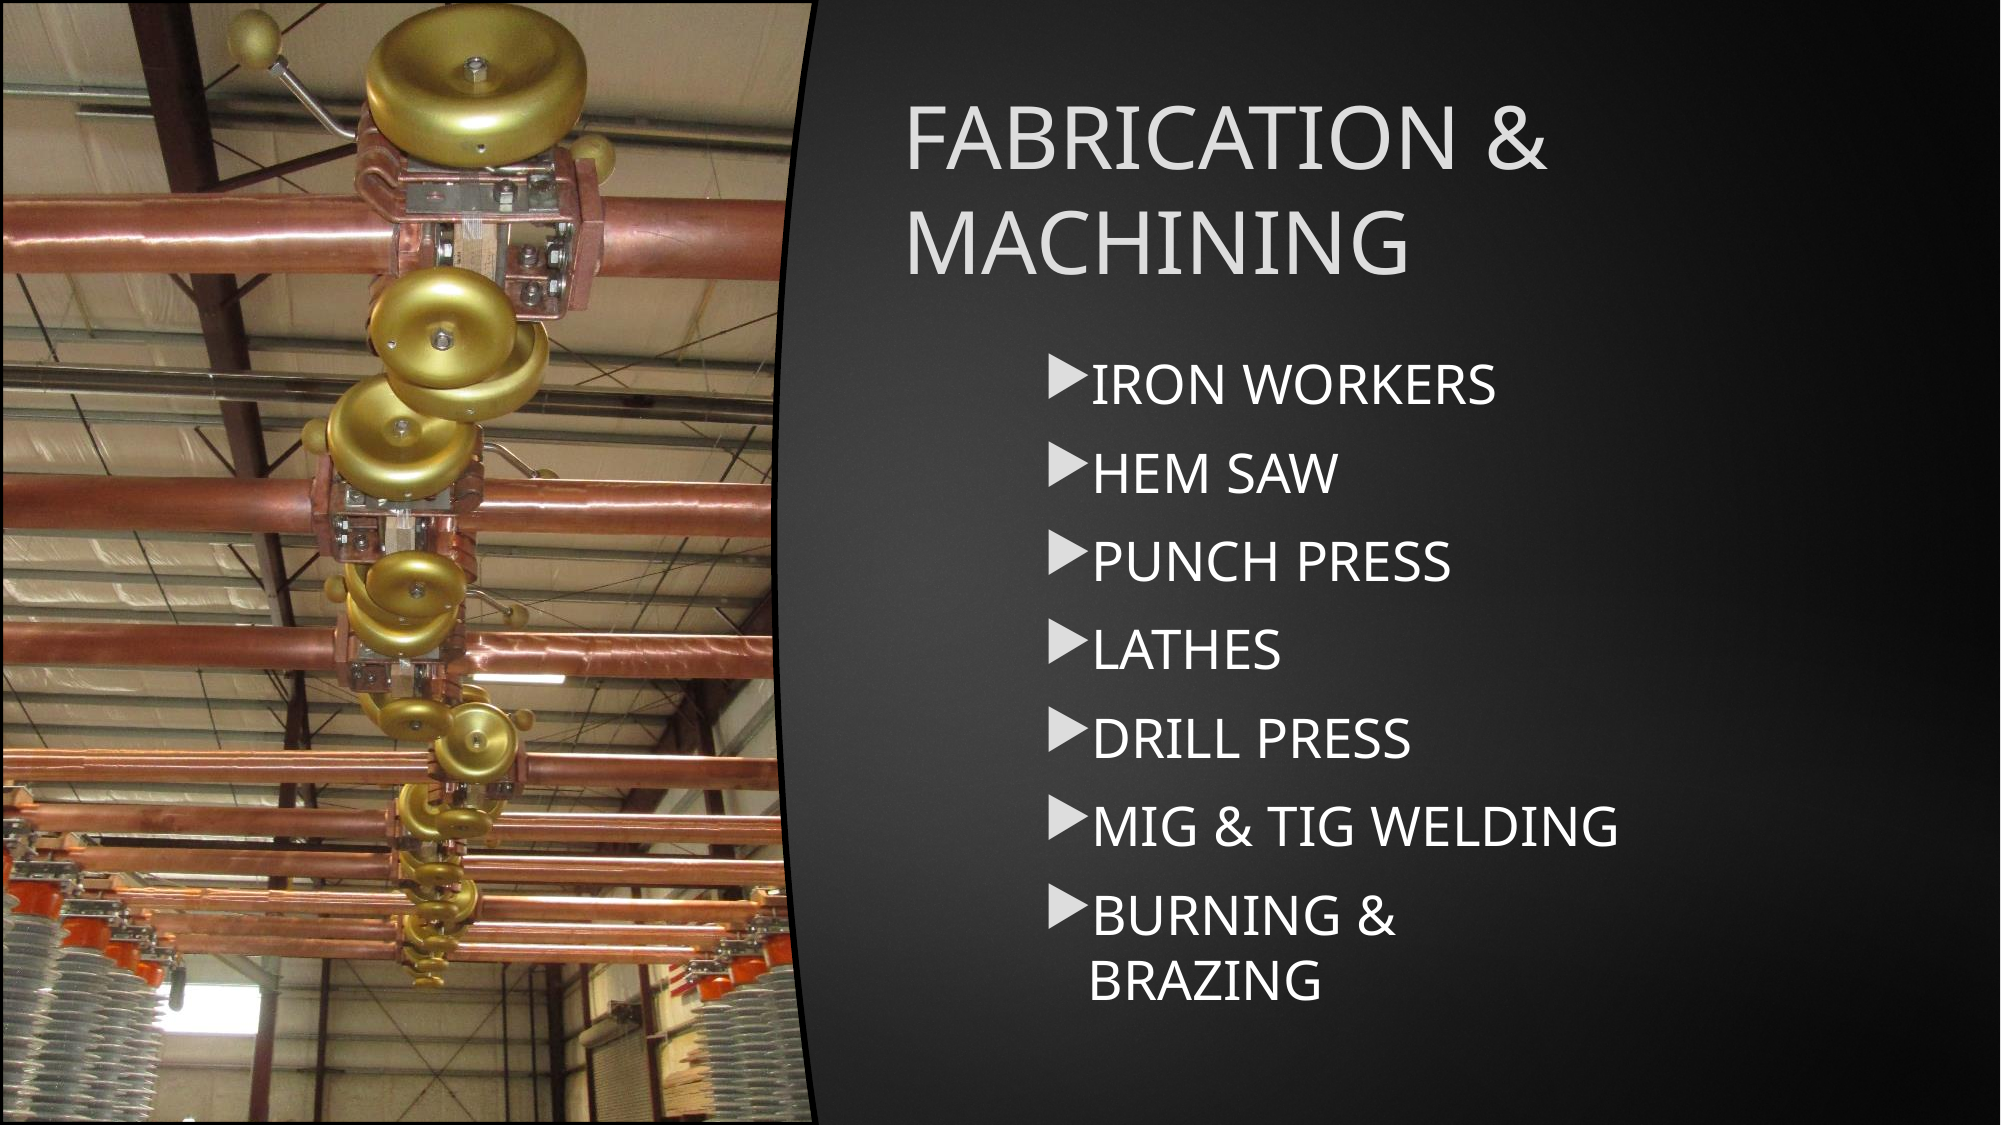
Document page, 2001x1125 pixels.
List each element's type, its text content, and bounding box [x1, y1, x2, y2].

title Fabrication & Machining [887, 74, 1649, 304]
picture [0, 0, 816, 1125]
list Iron Workers Hem Saw Punch Press Lathes Drill Press MIG & TIG Welding Burning & Brazing [887, 336, 1649, 1025]
